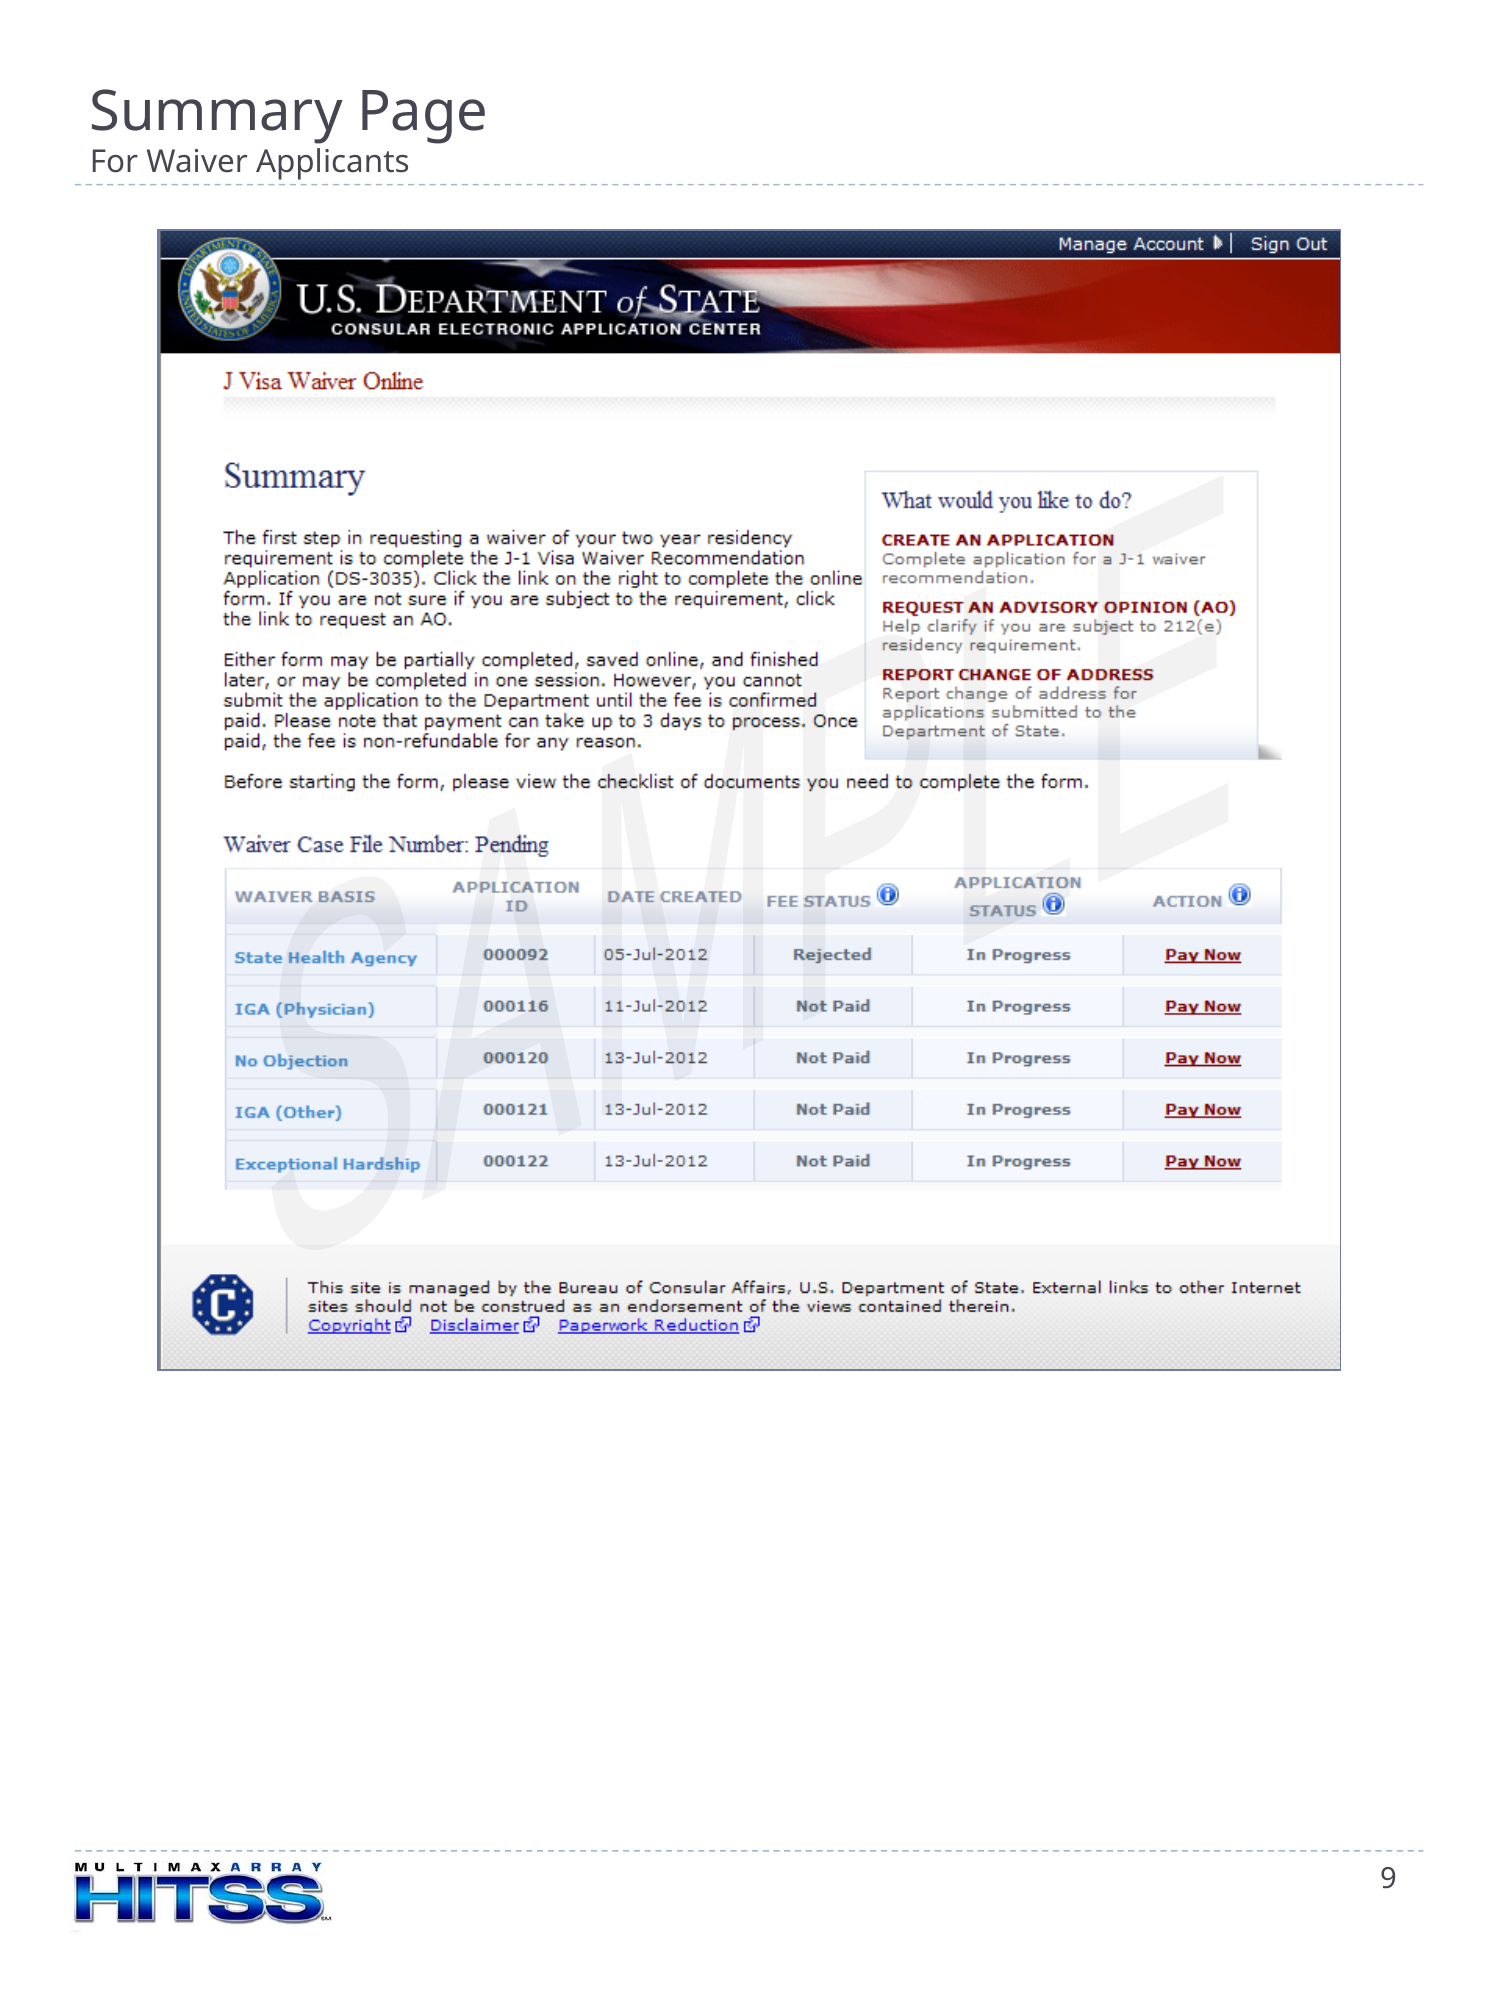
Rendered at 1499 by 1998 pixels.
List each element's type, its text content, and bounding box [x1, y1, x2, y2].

title Summary Page For Waiver Applicants [74, 66, 1424, 187]
picture [56, 1853, 339, 1930]
picture [158, 230, 1340, 1370]
slide_number 9 [1087, 1851, 1412, 1959]
